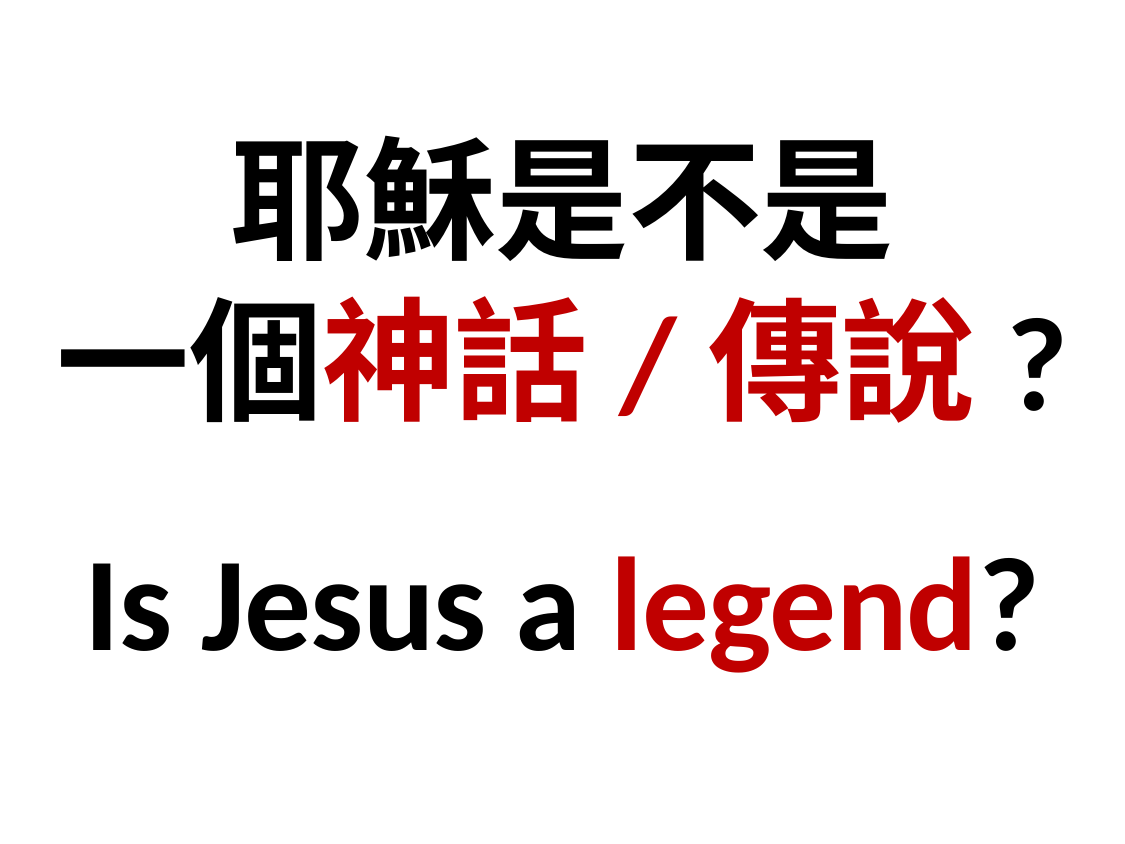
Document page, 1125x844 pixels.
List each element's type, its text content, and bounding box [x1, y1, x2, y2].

text_box 耶穌是不是 一個神話/傳說? Is Jesus a legend? [37, 109, 1088, 799]
